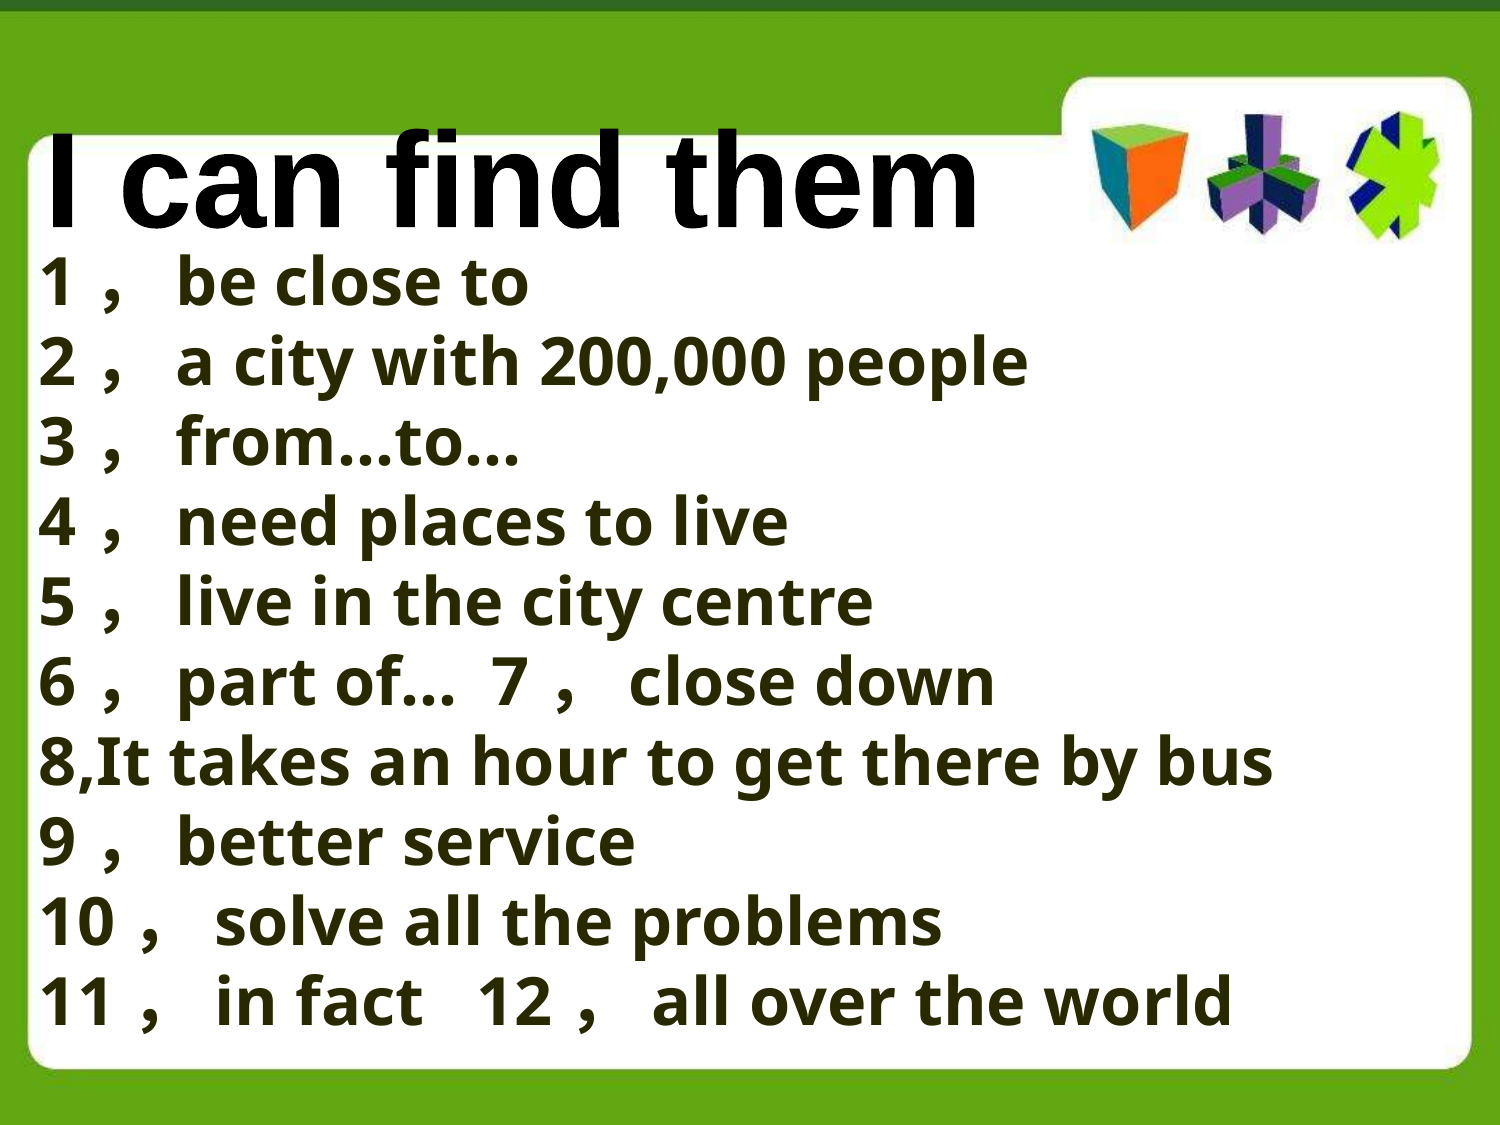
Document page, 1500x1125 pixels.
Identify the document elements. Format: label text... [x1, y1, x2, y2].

text_box 1，be close to 2，a city with 200,000 people 3，from...to... 4，need places to live 5，live in the city centre 6，part of... 7，close down 8,It takes an hour to get there by bus 9，better service 10，solve all the problems 11，in fact 12，all over the world [24, 231, 1341, 1046]
picture [0, 0, 1500, 1125]
